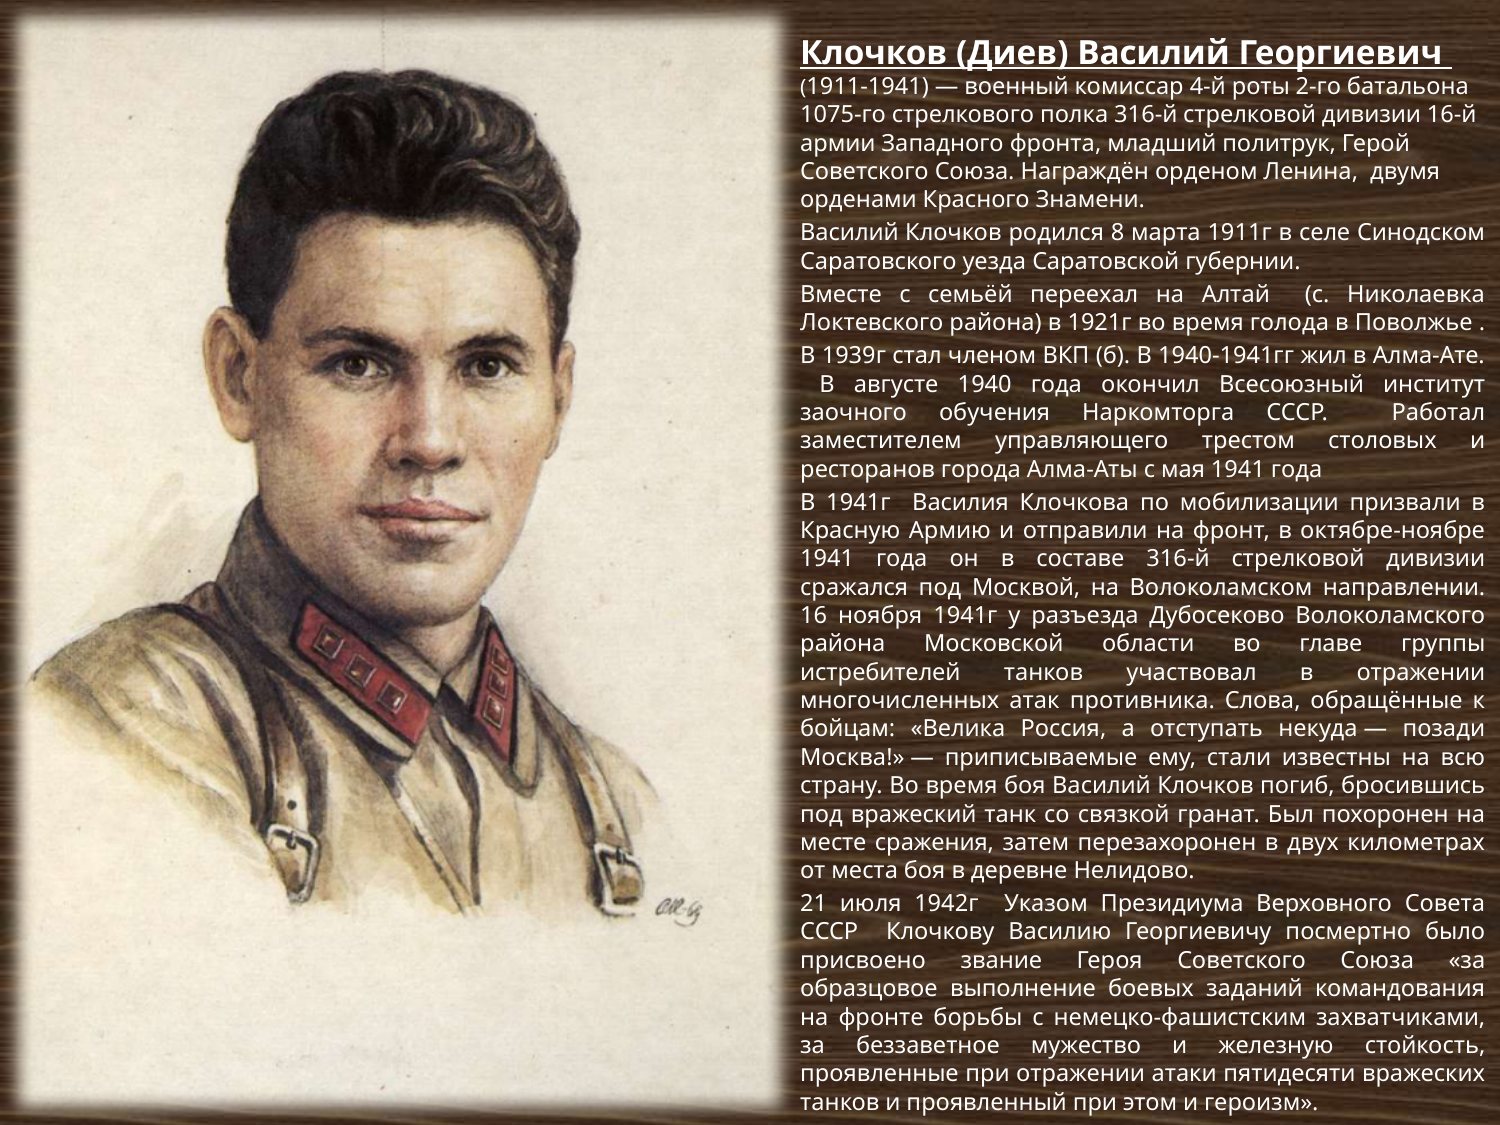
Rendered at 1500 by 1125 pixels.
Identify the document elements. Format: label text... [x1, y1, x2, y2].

picture [0, 0, 1500, 1125]
subtitle Клочков (Диев) Василий Георгиевич (1911-1941) — военный комиссар 4-й роты 2-го батальона 1075-го стрелкового полка 316-й стрелковой дивизии 16-й армии Западного фронта, младший политрук, Герой Советского Союза. Награждён орденом Ленина, двумя орденами Красного Знамени. Василий Клочков родился 8 марта 1911г в селе Синодском Саратовского уезда Саратовской губернии. Вместе с семьёй переехал на Алтай (с. Николаевка Локтевского района) в 1921г во время голода в Поволжье . В 1939г стал членом ВКП (б). В 1940-1941гг жил в Алма-Ате. В августе 1940 года окончил Всесоюзный институт заочного обучения Наркомторга СССР. Работал заместителем управляющего трестом столовых и ресторанов города Алма-Аты с мая 1941 года В 1941г Василия Клочкова по мобилизации призвали в Красную Армию и отправили на фронт, в октябре-ноябре 1941 года он в составе 316-й стрелковой дивизии сражался под Москвой, на Волоколамском направлении. 16 ноября 1941г у разъезда Дубосеково Волоколамского района Московской области во главе группы истребителей танков участвовал в отражении многочисленных атак противника. Слова, обращённые к бойцам: «Велика Россия, а отступать некуда — позади Москва!» — приписываемые ему, стали известны на всю страну. Во время боя Василий Клочков погиб, бросившись под вражеский танк со связкой гранат. Был похоронен на месте сражения, затем перезахоронен в двух километрах от места боя в деревне Нелидово. 21 июля 1942г Указом Президиума Верховного Совета СССР Клочкову Василию Георгиевичу посмертно было присвоено звание Героя Советского Союза «за образцовое выполнение боевых заданий командования на фронте борьбы с немецко-фашистским захватчиками, за беззаветное мужество и железную стойкость, проявленные при отражении атаки пятидесяти вражеских танков и проявленный при этом и героизм». [834, 23, 1500, 1125]
